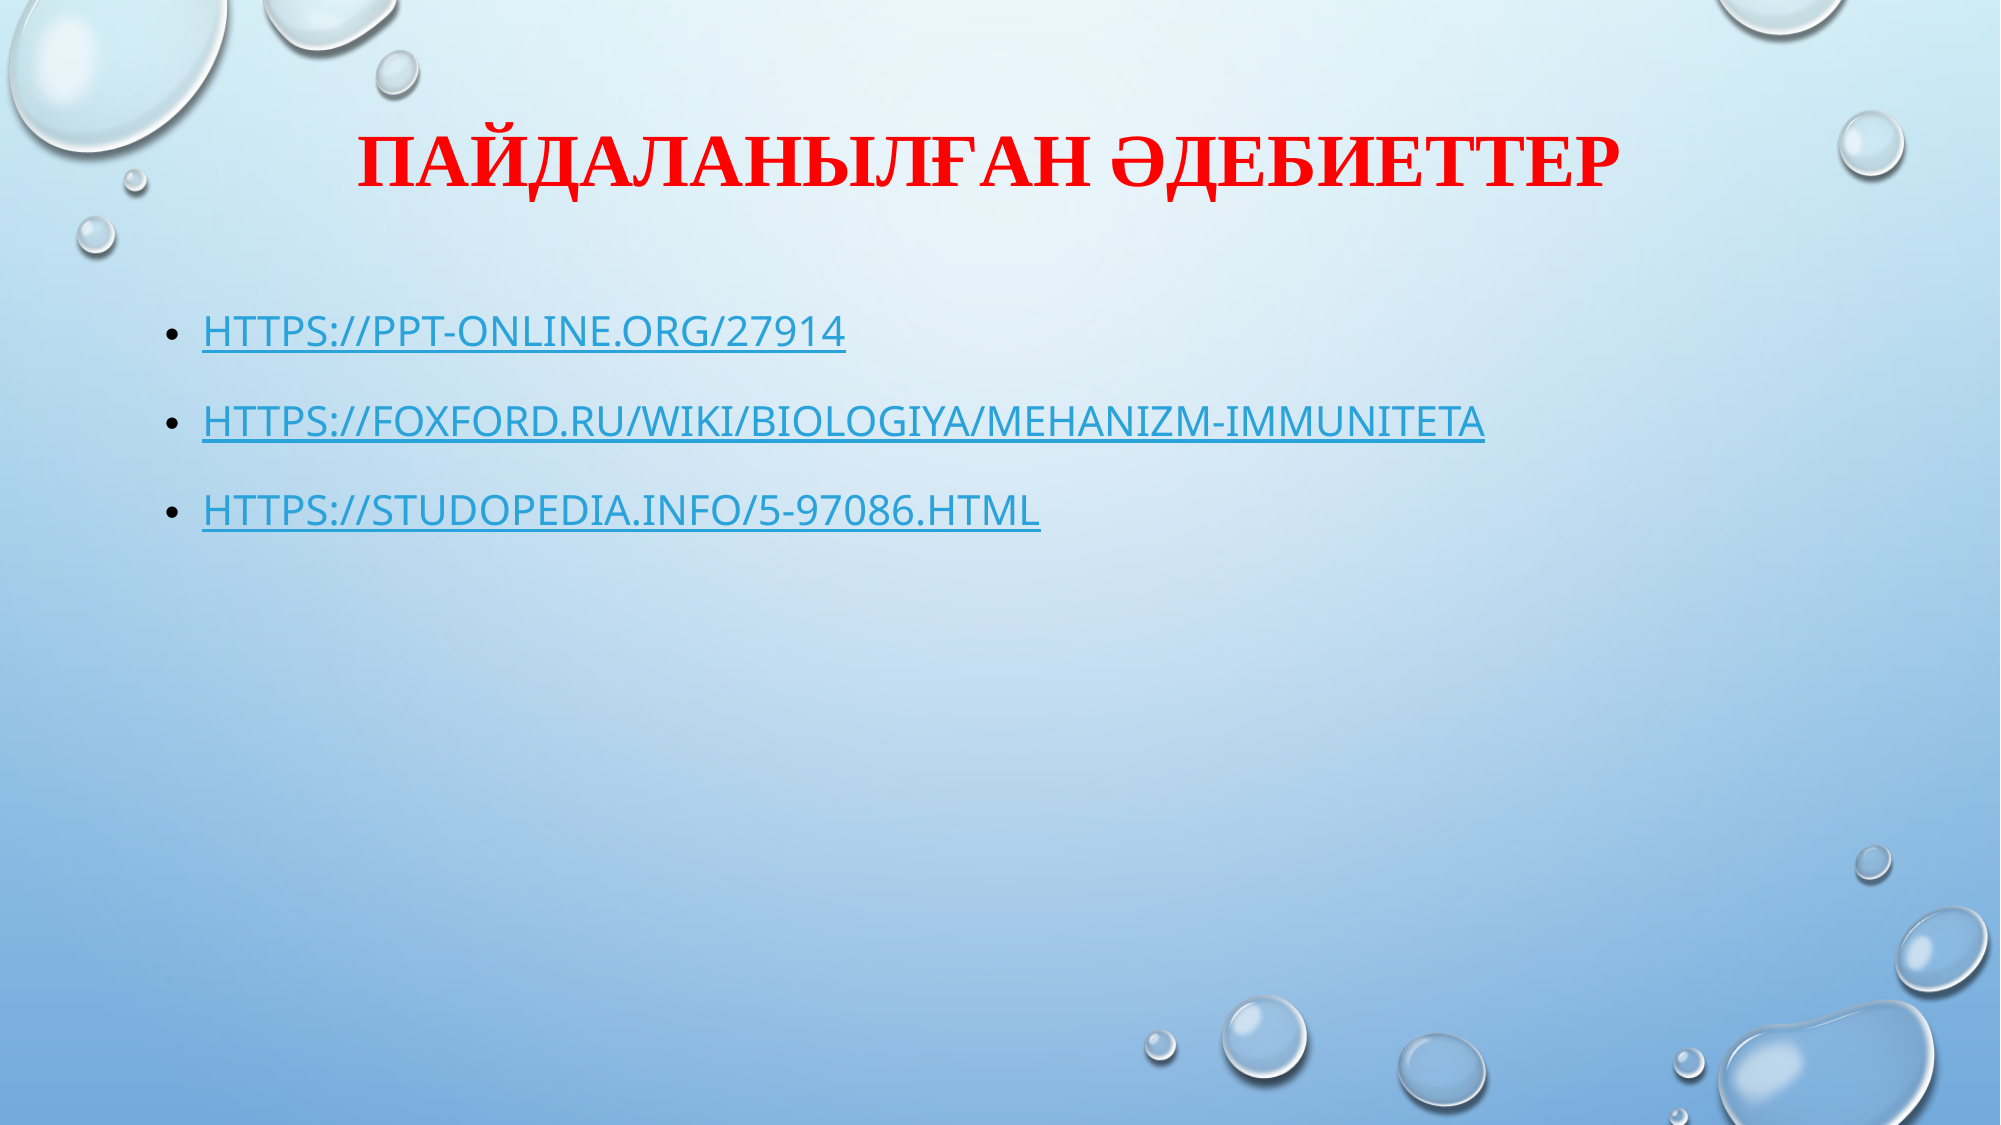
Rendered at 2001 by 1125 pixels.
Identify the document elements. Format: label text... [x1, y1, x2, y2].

picture [0, 0, 2000, 1125]
title Пайдаланылған әдебиеттер [129, 101, 1851, 223]
list https://ppt-online.org/27914 https://foxford.ru/wiki/biologiya/mehanizm-immuniteta https://studopedia.info/5-97086.html [149, 286, 1850, 950]
